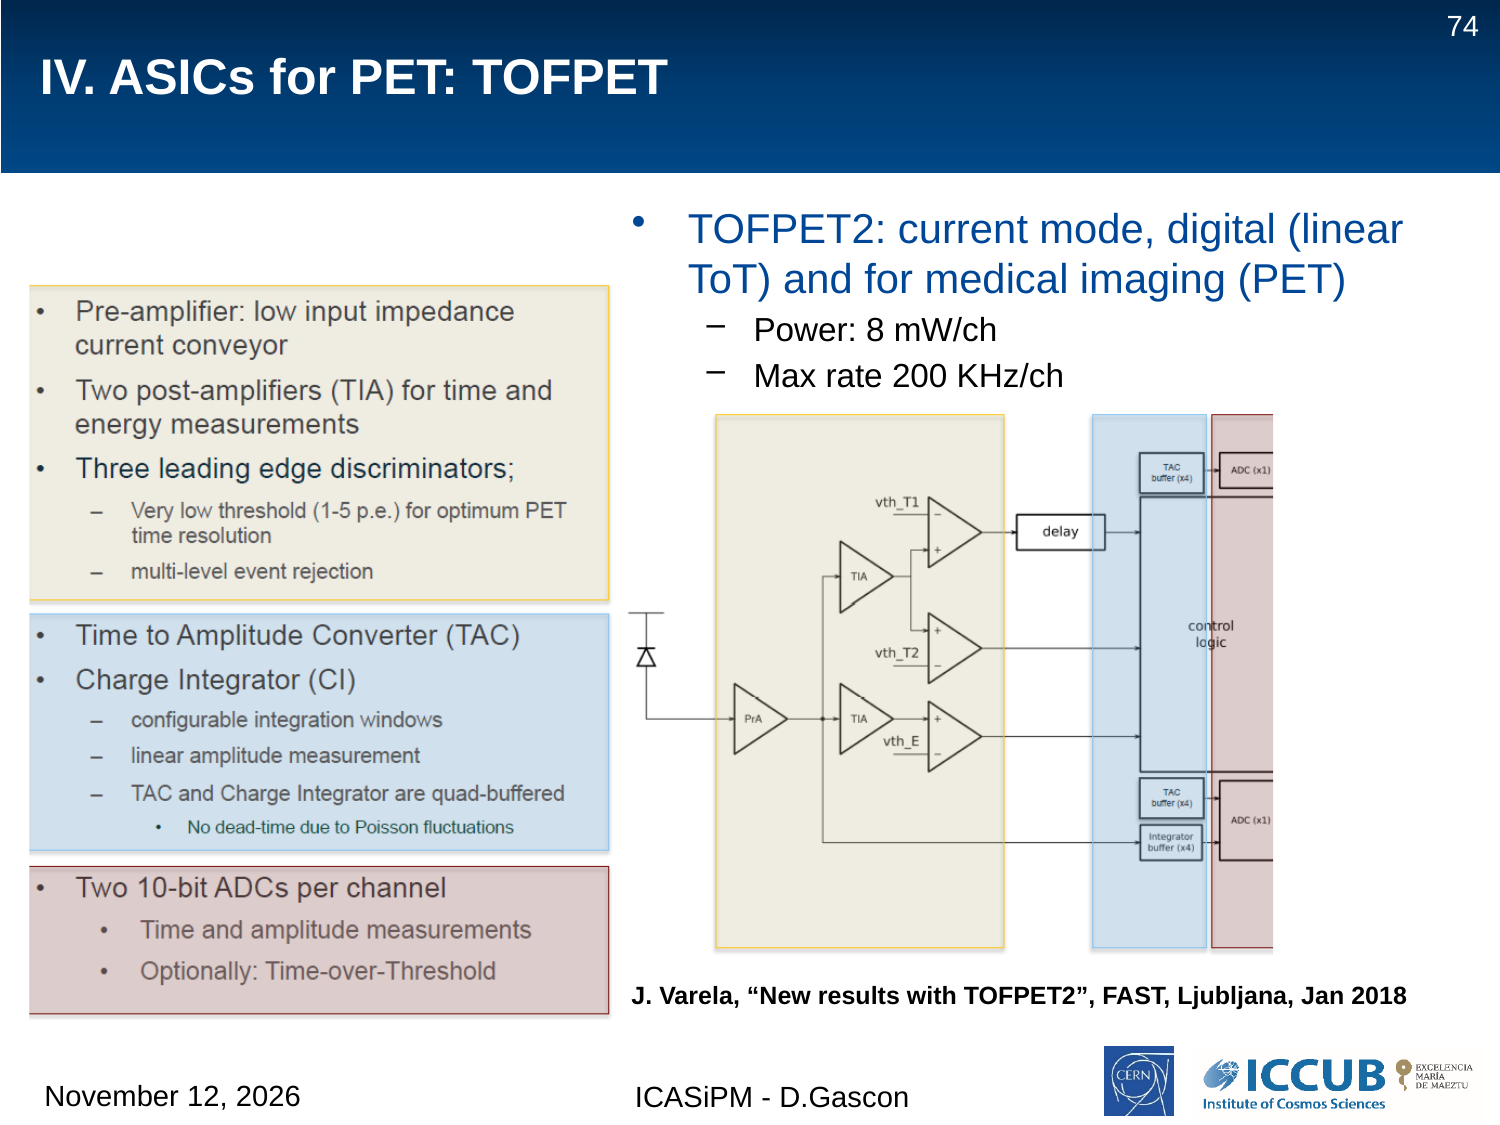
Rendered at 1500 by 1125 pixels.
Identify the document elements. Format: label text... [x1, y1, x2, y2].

list TOFPET2: current mode, digital (linear ToT) and for medical imaging (PET) Power: 8 mW/ch Max rate 200 KHz/ch [616, 194, 1491, 328]
picture [1193, 1046, 1483, 1121]
footer ICASiPM - D.Gascon [534, 1070, 1011, 1116]
title IV. ASICs for PET: TOFPET [10, 3, 1300, 145]
text_box J. Varela, “New results with TOFPET2”, FAST, Ljubljana, Jan 2018 [1278, 975, 1446, 1017]
slide_number 74 [1340, 0, 1495, 53]
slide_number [29, 1069, 343, 1116]
picture [1104, 1046, 1174, 1116]
picture [29, 283, 1274, 1020]
picture [1, 0, 1500, 173]
